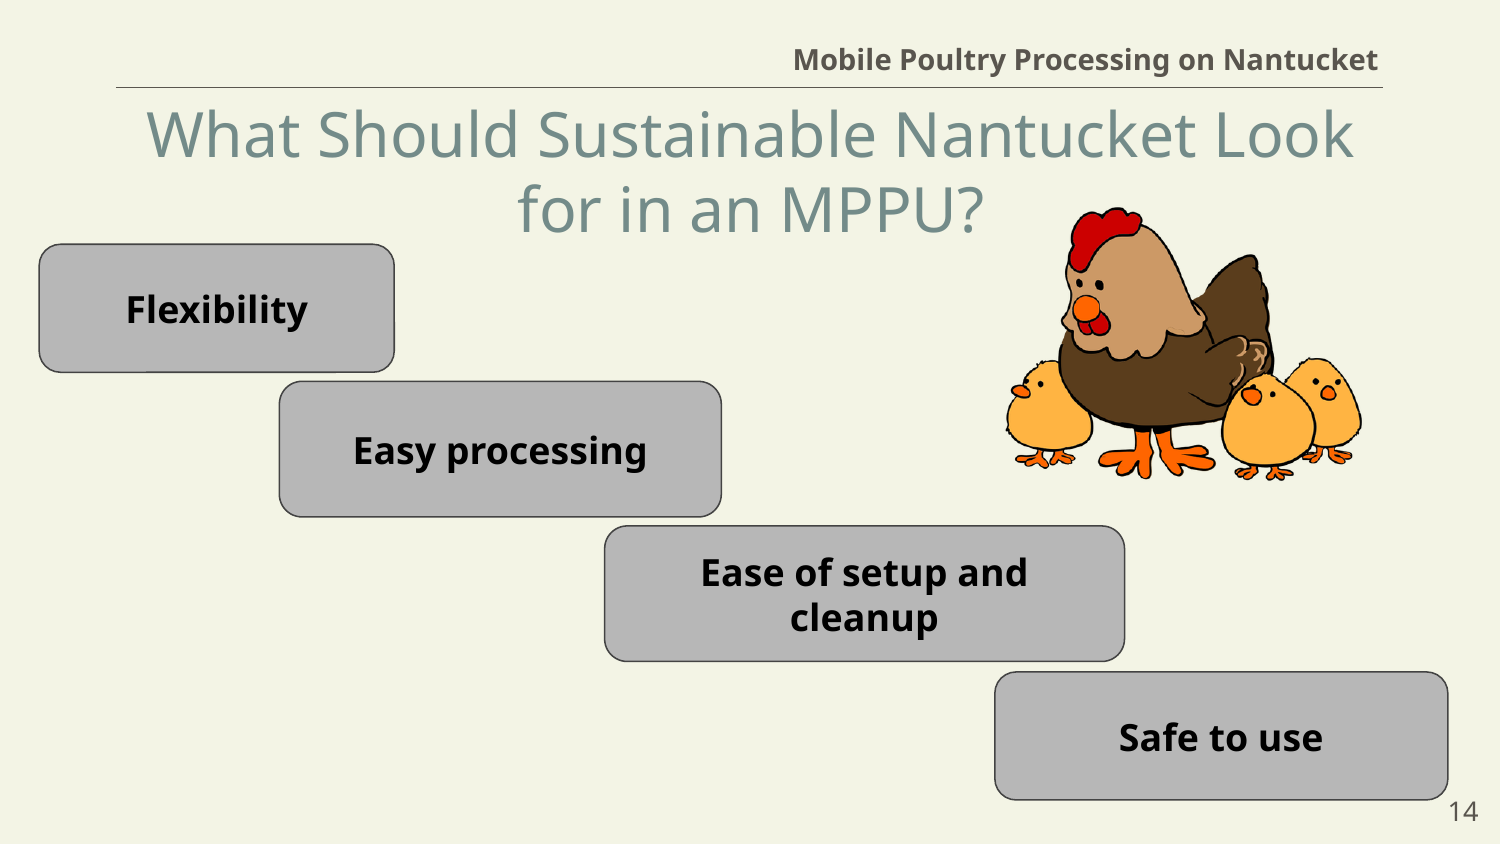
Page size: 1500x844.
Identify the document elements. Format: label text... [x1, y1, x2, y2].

text_box Mobile Poultry Processing on Nantucket [0, 26, 1395, 92]
picture [994, 196, 1367, 488]
text_box Safe to use [994, 671, 1448, 800]
text_box Ease of setup and cleanup [604, 525, 1125, 662]
text_box Flexibility [39, 244, 395, 373]
text_box Easy processing [279, 381, 722, 517]
slide_number ‹#› [1403, 779, 1494, 844]
title What Should Sustainable Nantucket Look for in an MPPU? [108, 119, 1395, 221]
